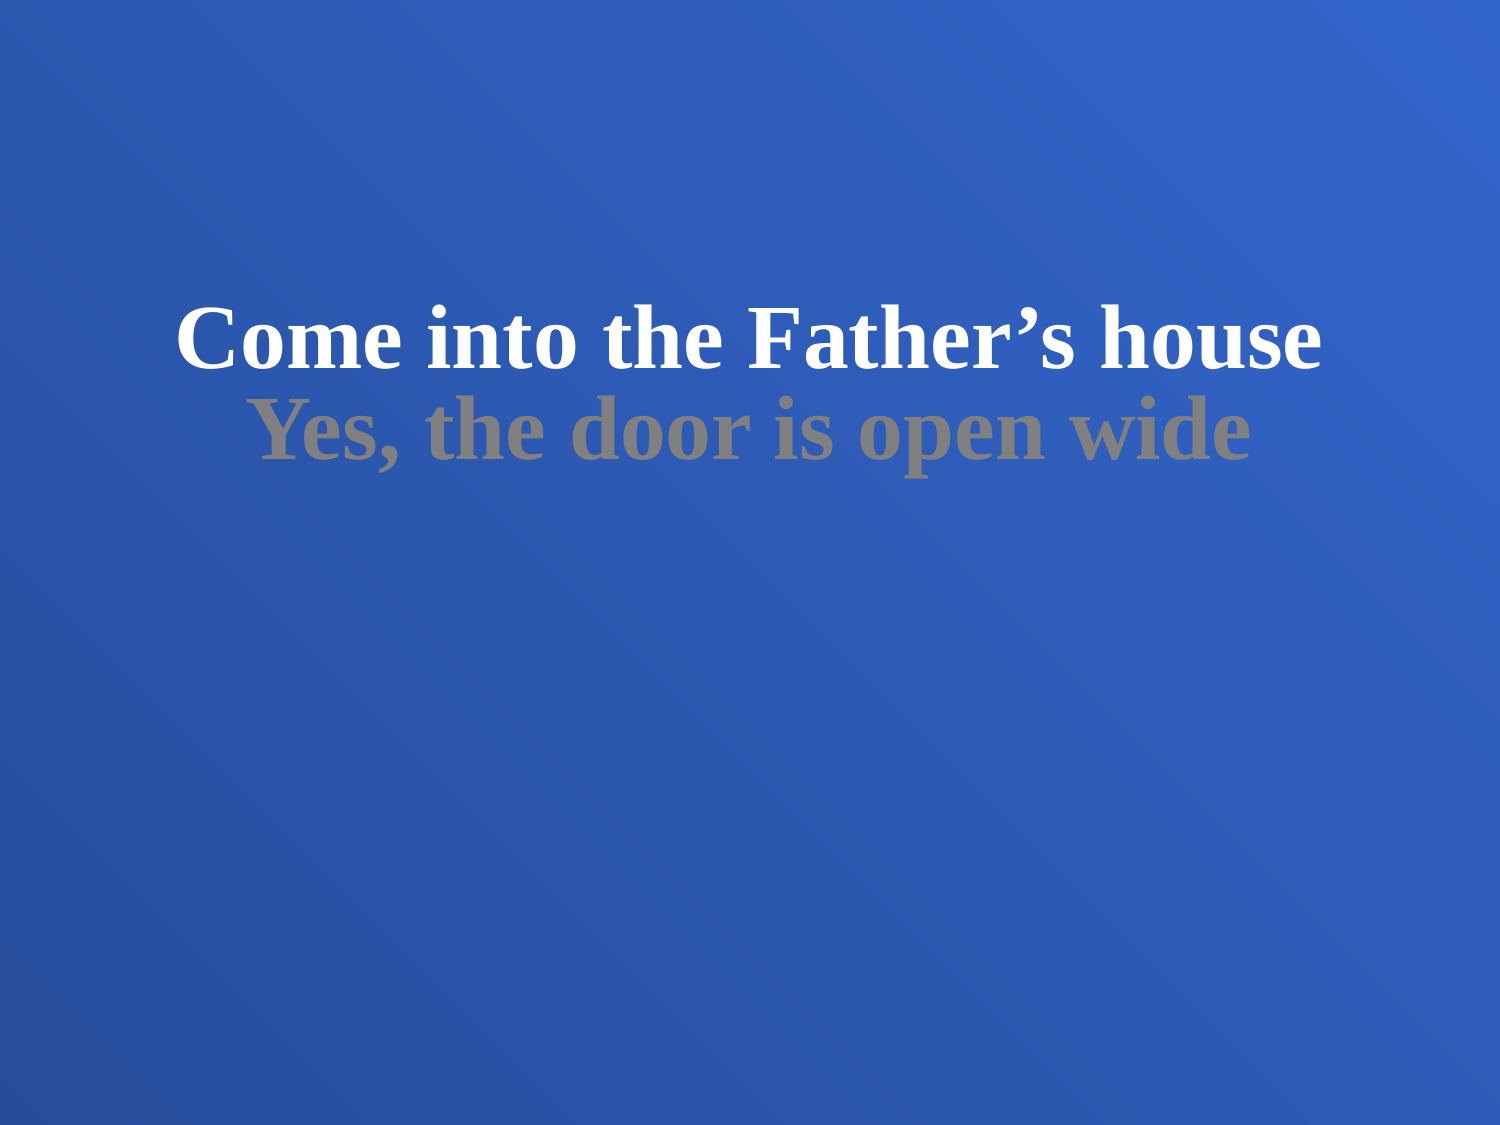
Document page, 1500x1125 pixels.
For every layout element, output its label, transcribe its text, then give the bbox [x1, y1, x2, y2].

text_box Come into the Father’s house Yes, the door is open wide [0, 287, 1500, 486]
